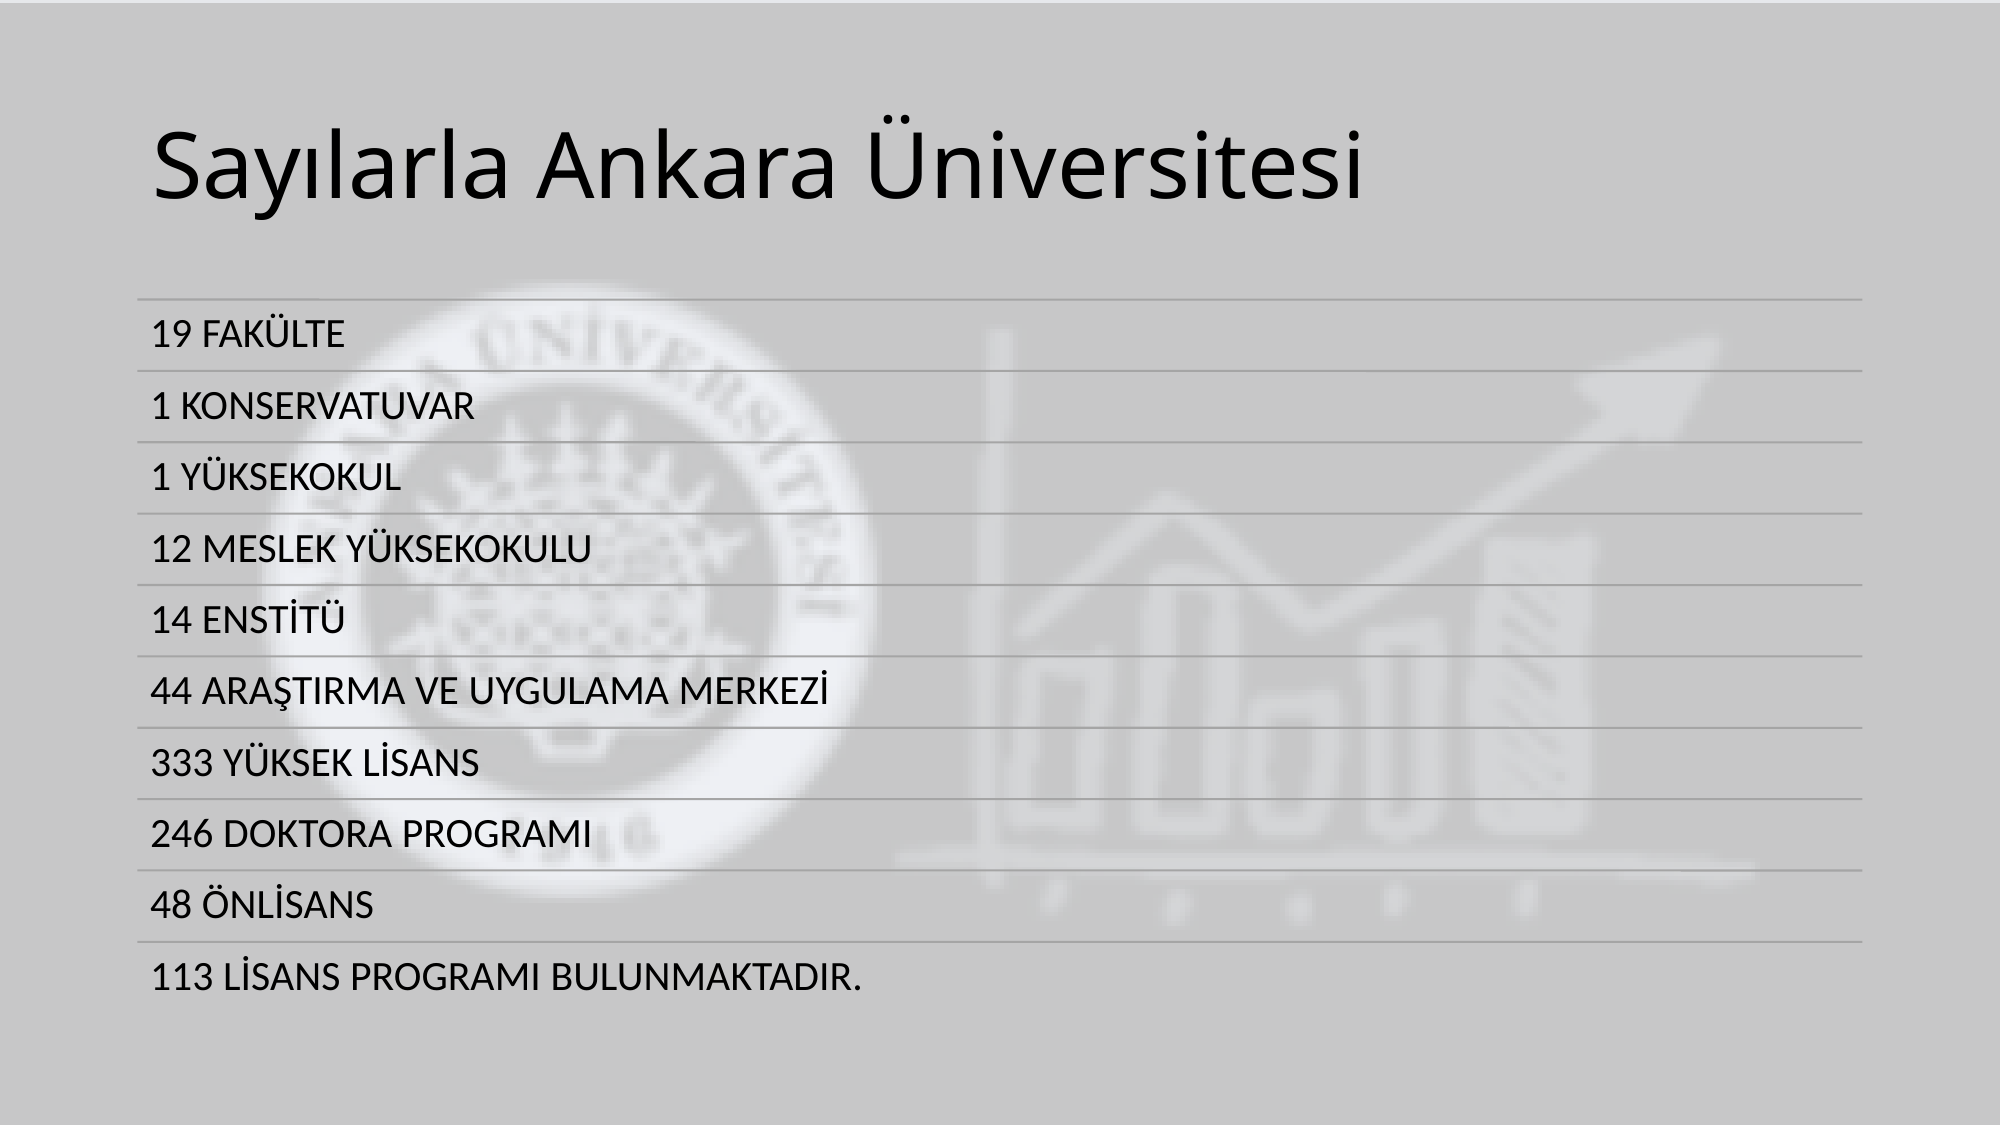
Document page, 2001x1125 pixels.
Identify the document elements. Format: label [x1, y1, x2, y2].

list [137, 299, 1863, 1014]
picture [0, 0, 2000, 1125]
